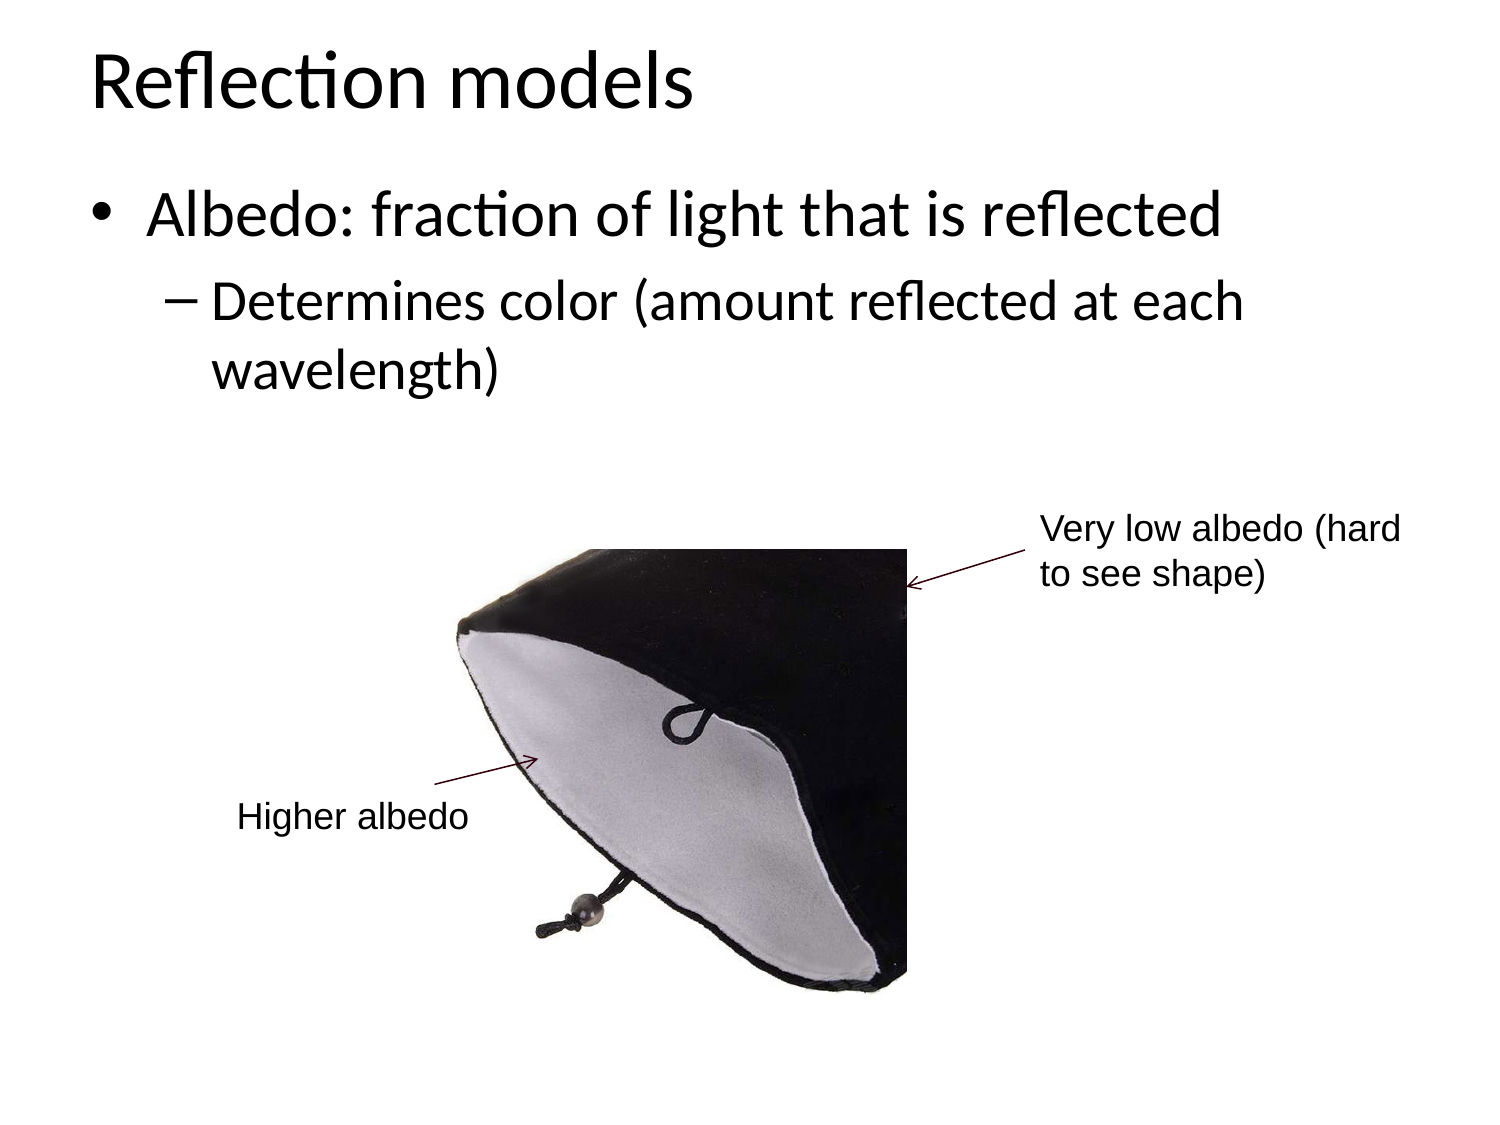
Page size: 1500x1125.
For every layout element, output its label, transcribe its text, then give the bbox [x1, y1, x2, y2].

list Albedo: fraction of light that is reflected Determines color (amount reflected at each wavelength) [74, 162, 1426, 1006]
picture [437, 549, 907, 1019]
text_box Very low albedo (hard to see shape) [1025, 496, 1450, 602]
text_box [434, 758, 539, 785]
title Reflection models [74, 0, 1426, 151]
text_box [905, 549, 1026, 588]
text_box Higher albedo [221, 784, 432, 845]
